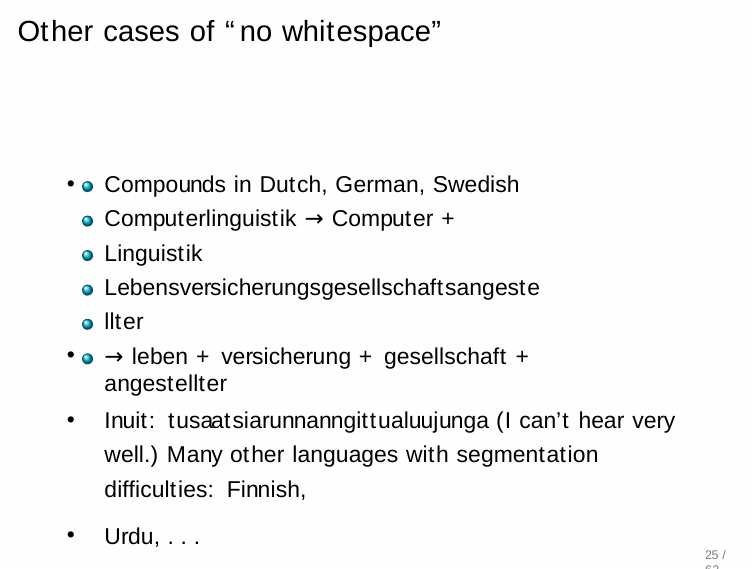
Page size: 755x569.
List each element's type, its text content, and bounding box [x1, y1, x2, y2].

slide_number 25 / 62 [701, 547, 745, 565]
text_box [0, 0, 755, 58]
title Other cases of “no whitespace” [15, 12, 741, 52]
list Compounds in Dutch, German, Swedish Computerlinguistik → Computer + Linguistik Lebensversicherungsgesellschaftsangestellter → leben + versicherung + gesellschaft + angestellter Inuit: tusaatsiarunnanngittualuujunga (I can’t hear very well.) Many other languages with segmentation difficulties: Finnish, Urdu, . . . [56, 117, 700, 478]
